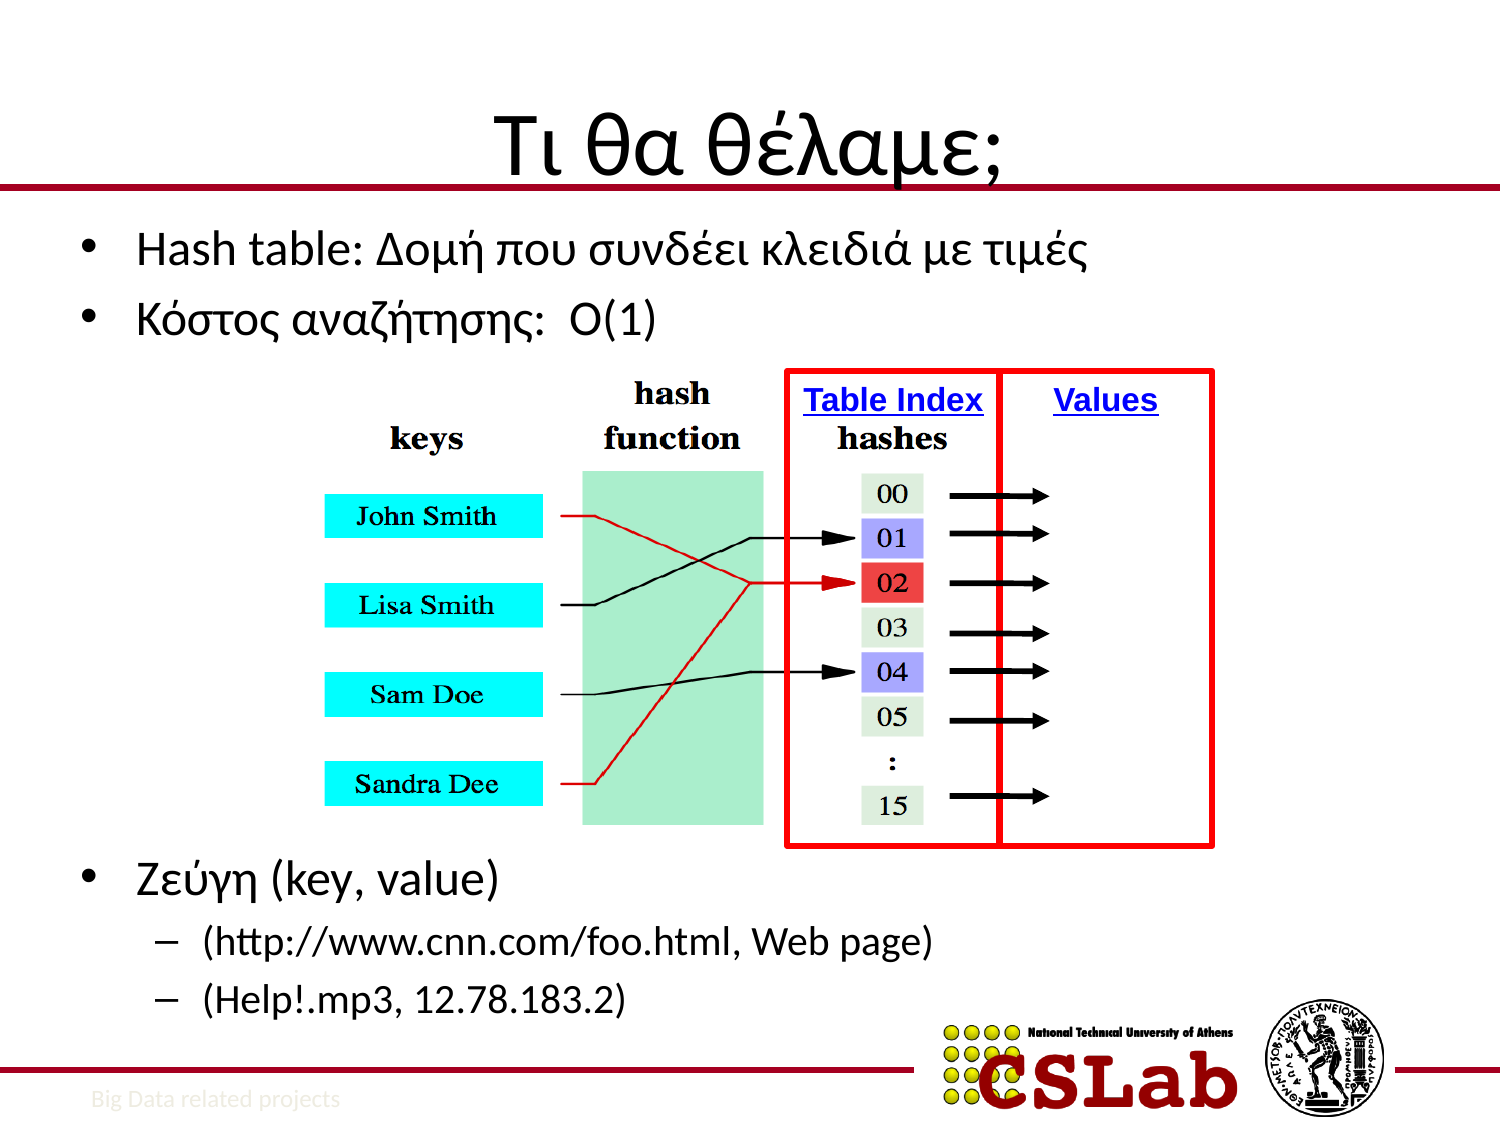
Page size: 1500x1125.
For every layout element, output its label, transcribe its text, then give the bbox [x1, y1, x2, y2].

picture [937, 1022, 1243, 1118]
list Hash table: Δομή που συνδέει κλειδιά με τιμές Κόστος αναζήτησης: Ο(1) Ζεύγη (key, value) (http://www.cnn.com/foo.html, Web page) (Help!.mp3, 12.78.183.2) [64, 207, 1416, 951]
picture [1265, 999, 1384, 1117]
picture [324, 370, 786, 825]
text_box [786, 370, 1213, 847]
title Τι θα θέλαμε; [74, 44, 1426, 233]
